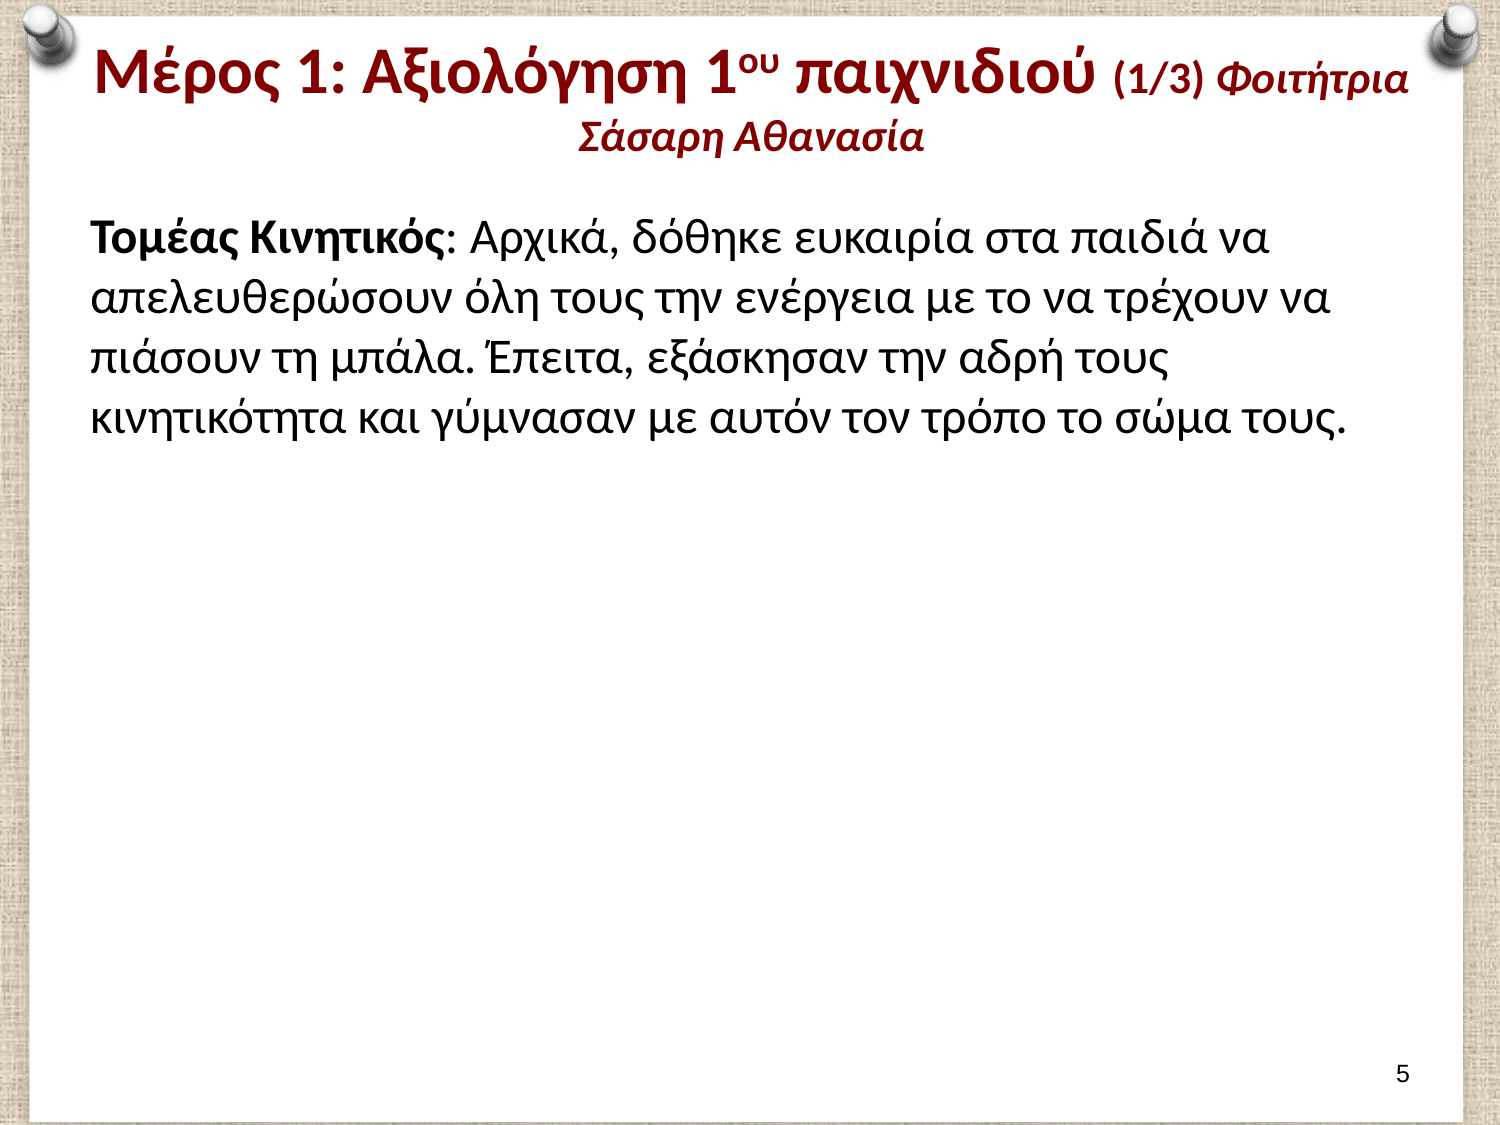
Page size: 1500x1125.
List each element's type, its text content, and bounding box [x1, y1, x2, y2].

slide_number 4 [1074, 1042, 1425, 1103]
list Τομέας Κινητικός: Αρχικά, δόθηκε ευκαιρία στα παιδιά να απελευθερώσουν όλη τους την ενέργεια με το να τρέχουν να πιάσουν τη μπάλα. Έπειτα, εξάσκησαν την αδρή τους κινητικότητα και γύμνασαν με αυτόν τον τρόπο το σώμα τους. [75, 196, 1425, 1024]
title Μέρος 1: Αξιολόγηση 1ου παιχνιδιού (1/3) Φοιτήτρια Σάσαρη Αθανασία [76, 19, 1427, 169]
picture [0, 0, 1500, 1125]
